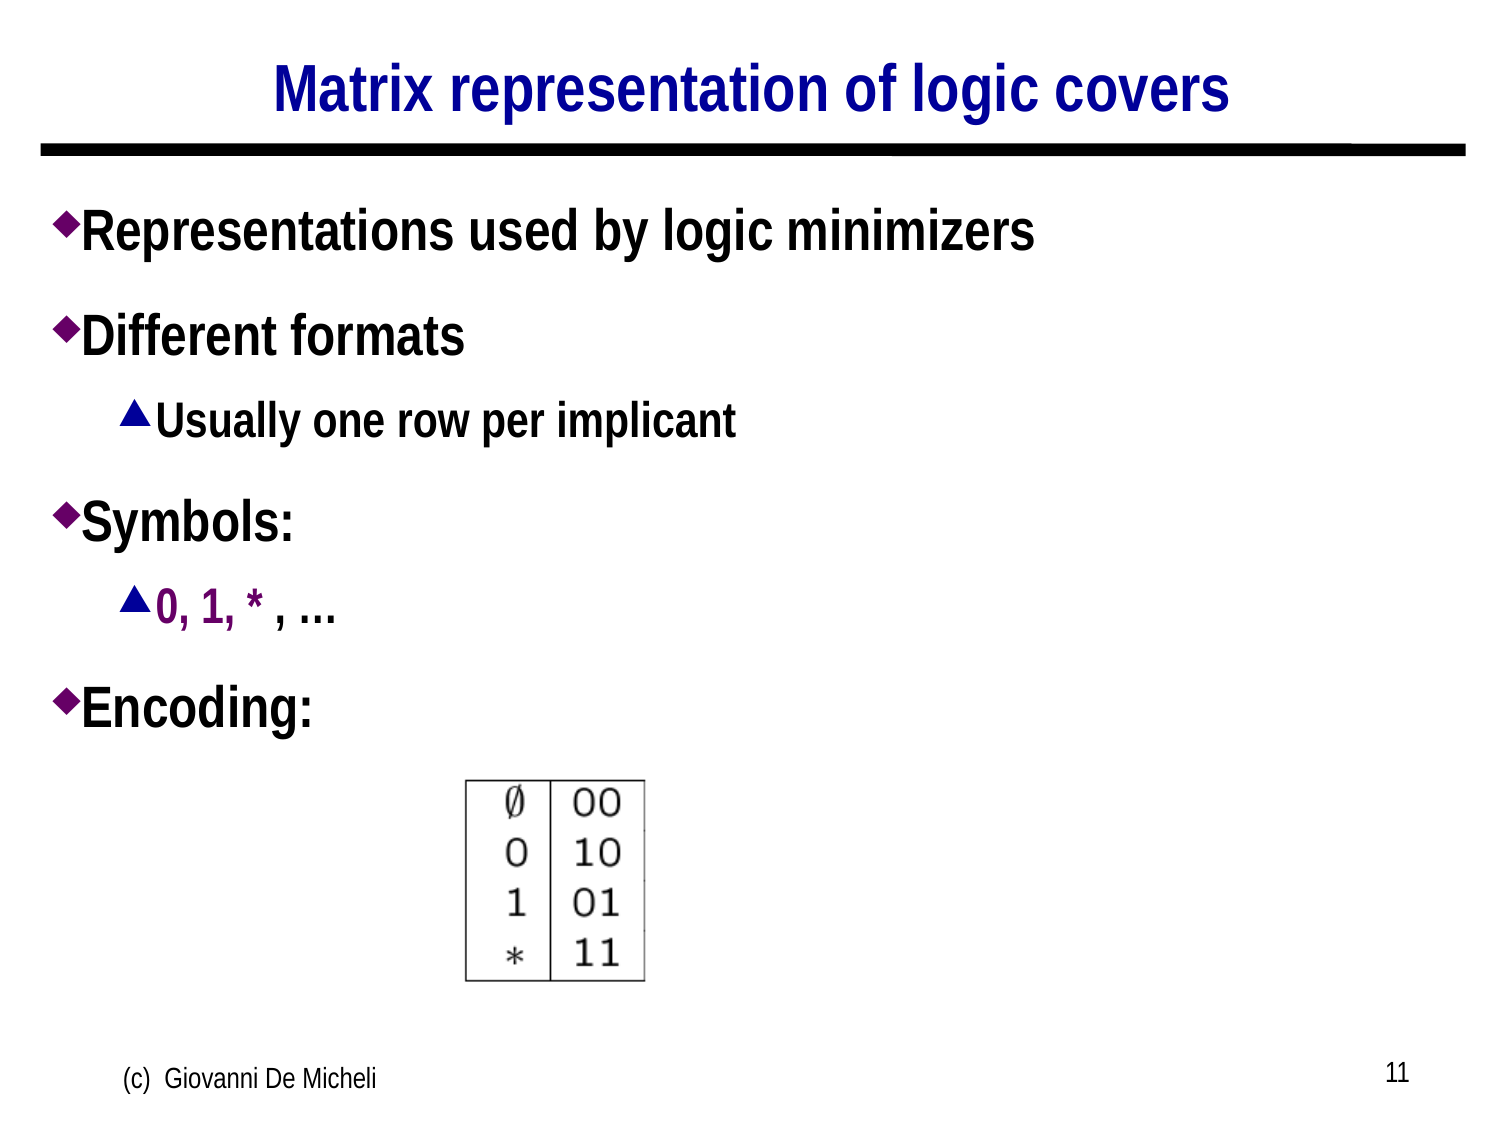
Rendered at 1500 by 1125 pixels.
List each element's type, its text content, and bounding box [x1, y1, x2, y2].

slide_number 11 [1074, 1045, 1426, 1124]
list Representations used by logic minimizers Different formats Usually one row per implicant Symbols: 0, 1, * , … Encoding: [37, 166, 1148, 1032]
title Matrix representation of logic covers [39, 33, 1467, 146]
footer (c) Giovanni De Micheli [12, 1051, 488, 1125]
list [419, 765, 694, 1022]
